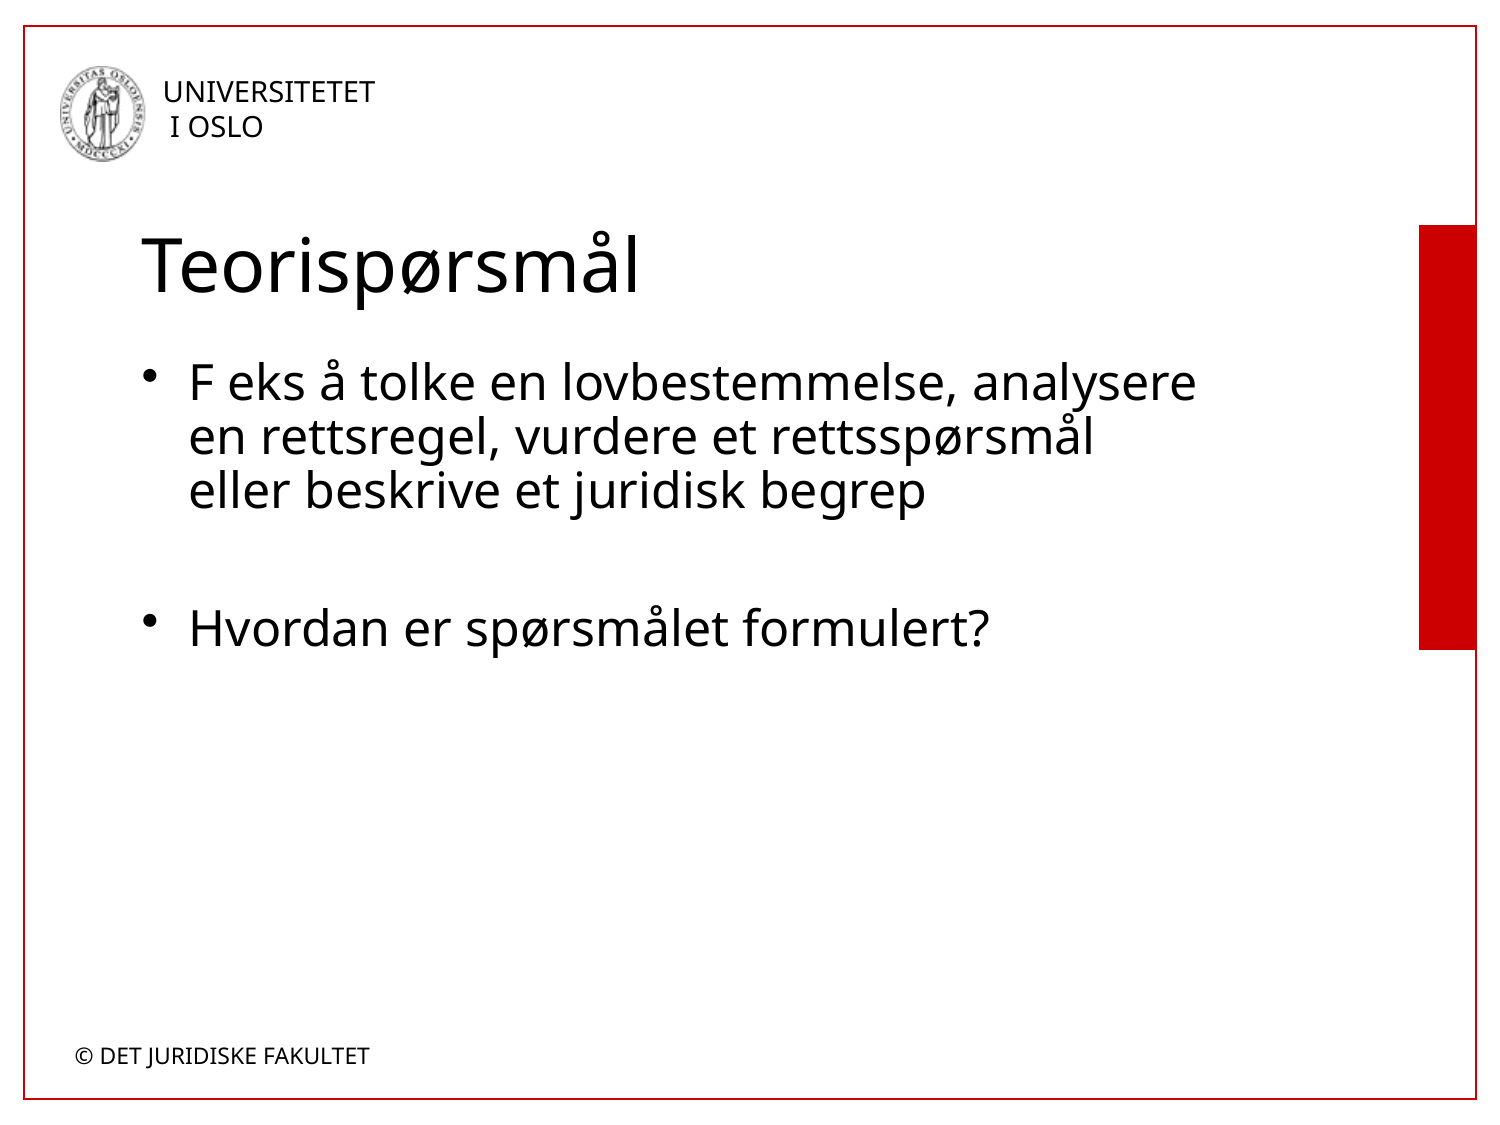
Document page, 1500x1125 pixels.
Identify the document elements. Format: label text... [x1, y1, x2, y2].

list F eks å tolke en lovbestemmelse, analysere en rettsregel, vurdere et rettsspørsmål eller beskrive et juridisk begrep Hvordan er spørsmålet formulert? [126, 350, 1224, 938]
picture [60, 66, 167, 162]
title Teorispørsmål [126, 212, 1224, 325]
